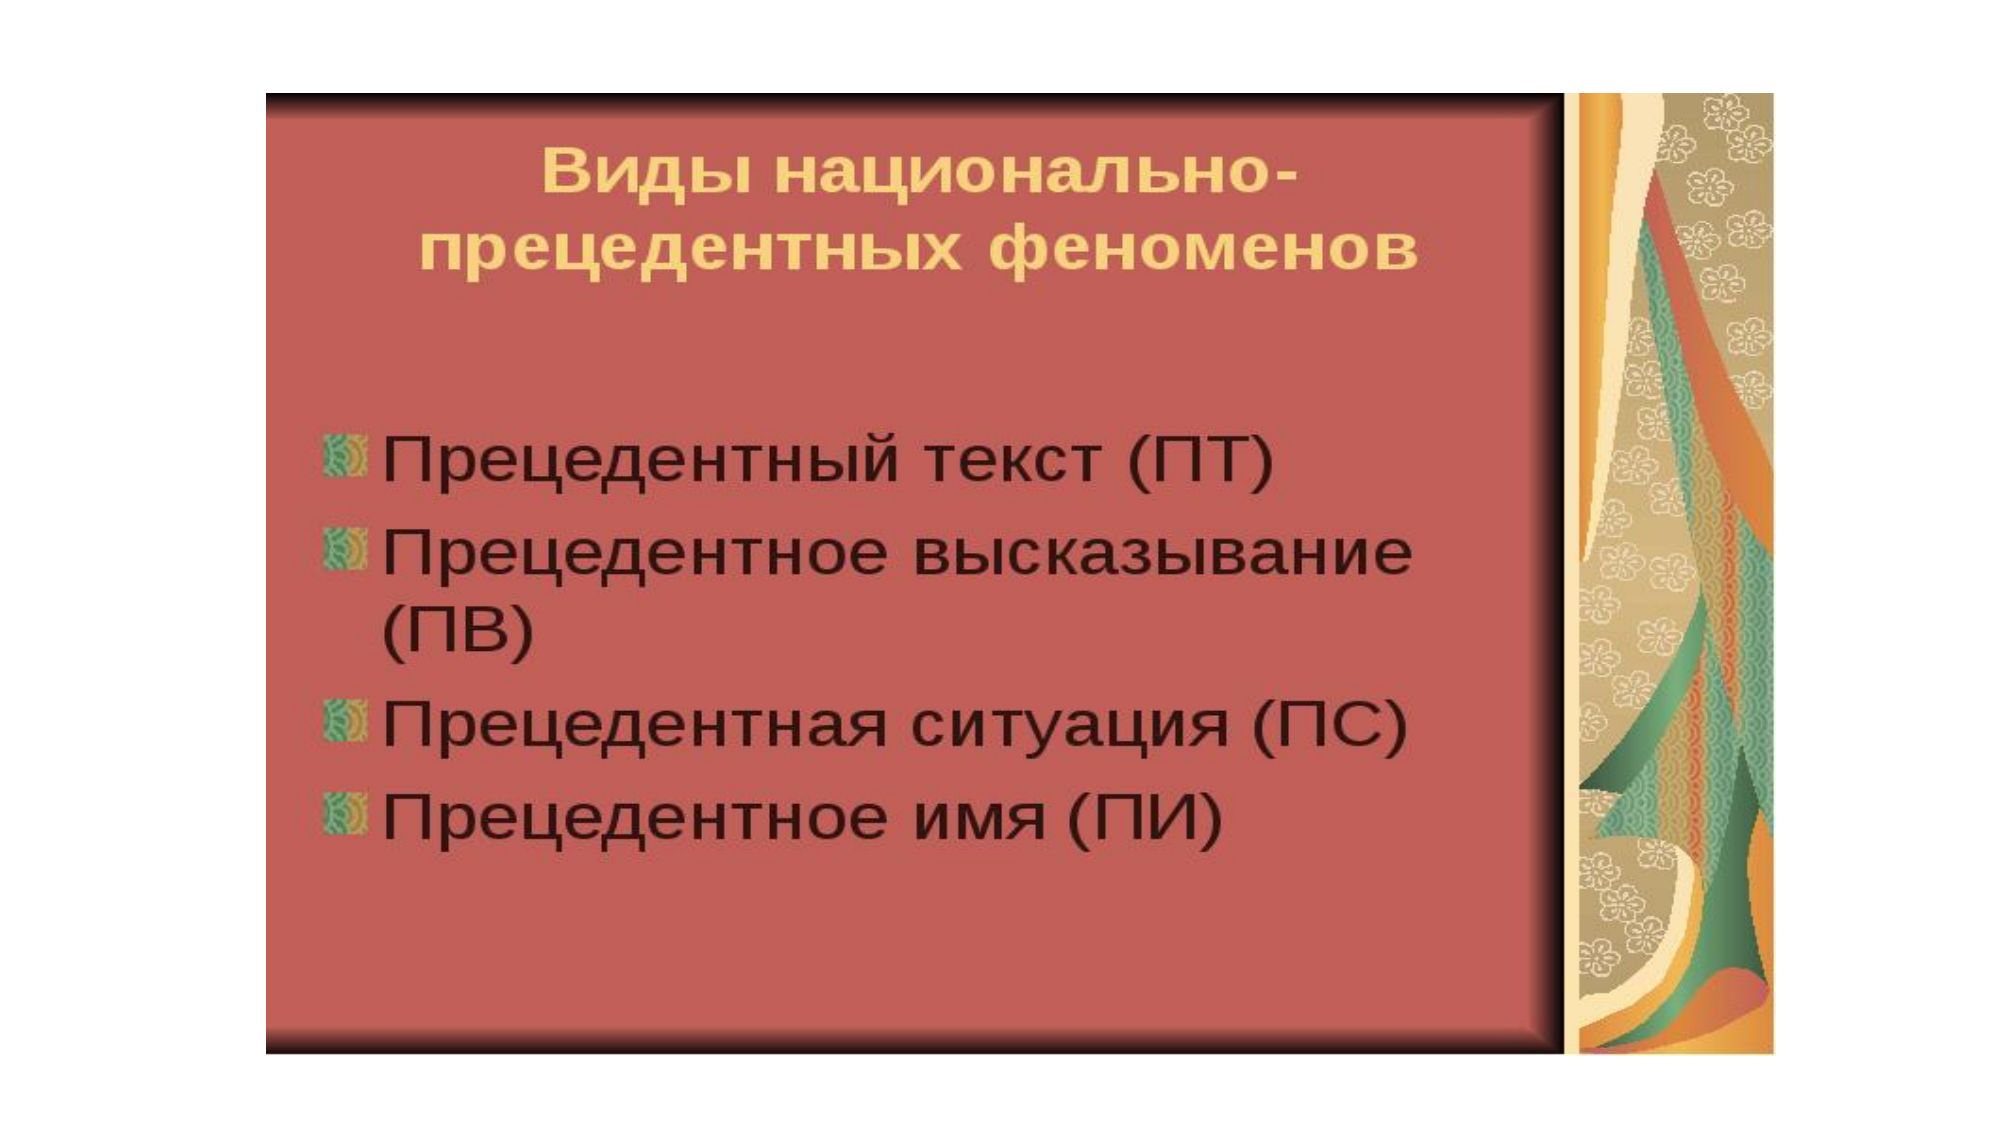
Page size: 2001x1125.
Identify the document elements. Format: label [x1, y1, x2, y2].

picture [266, 93, 1776, 1056]
